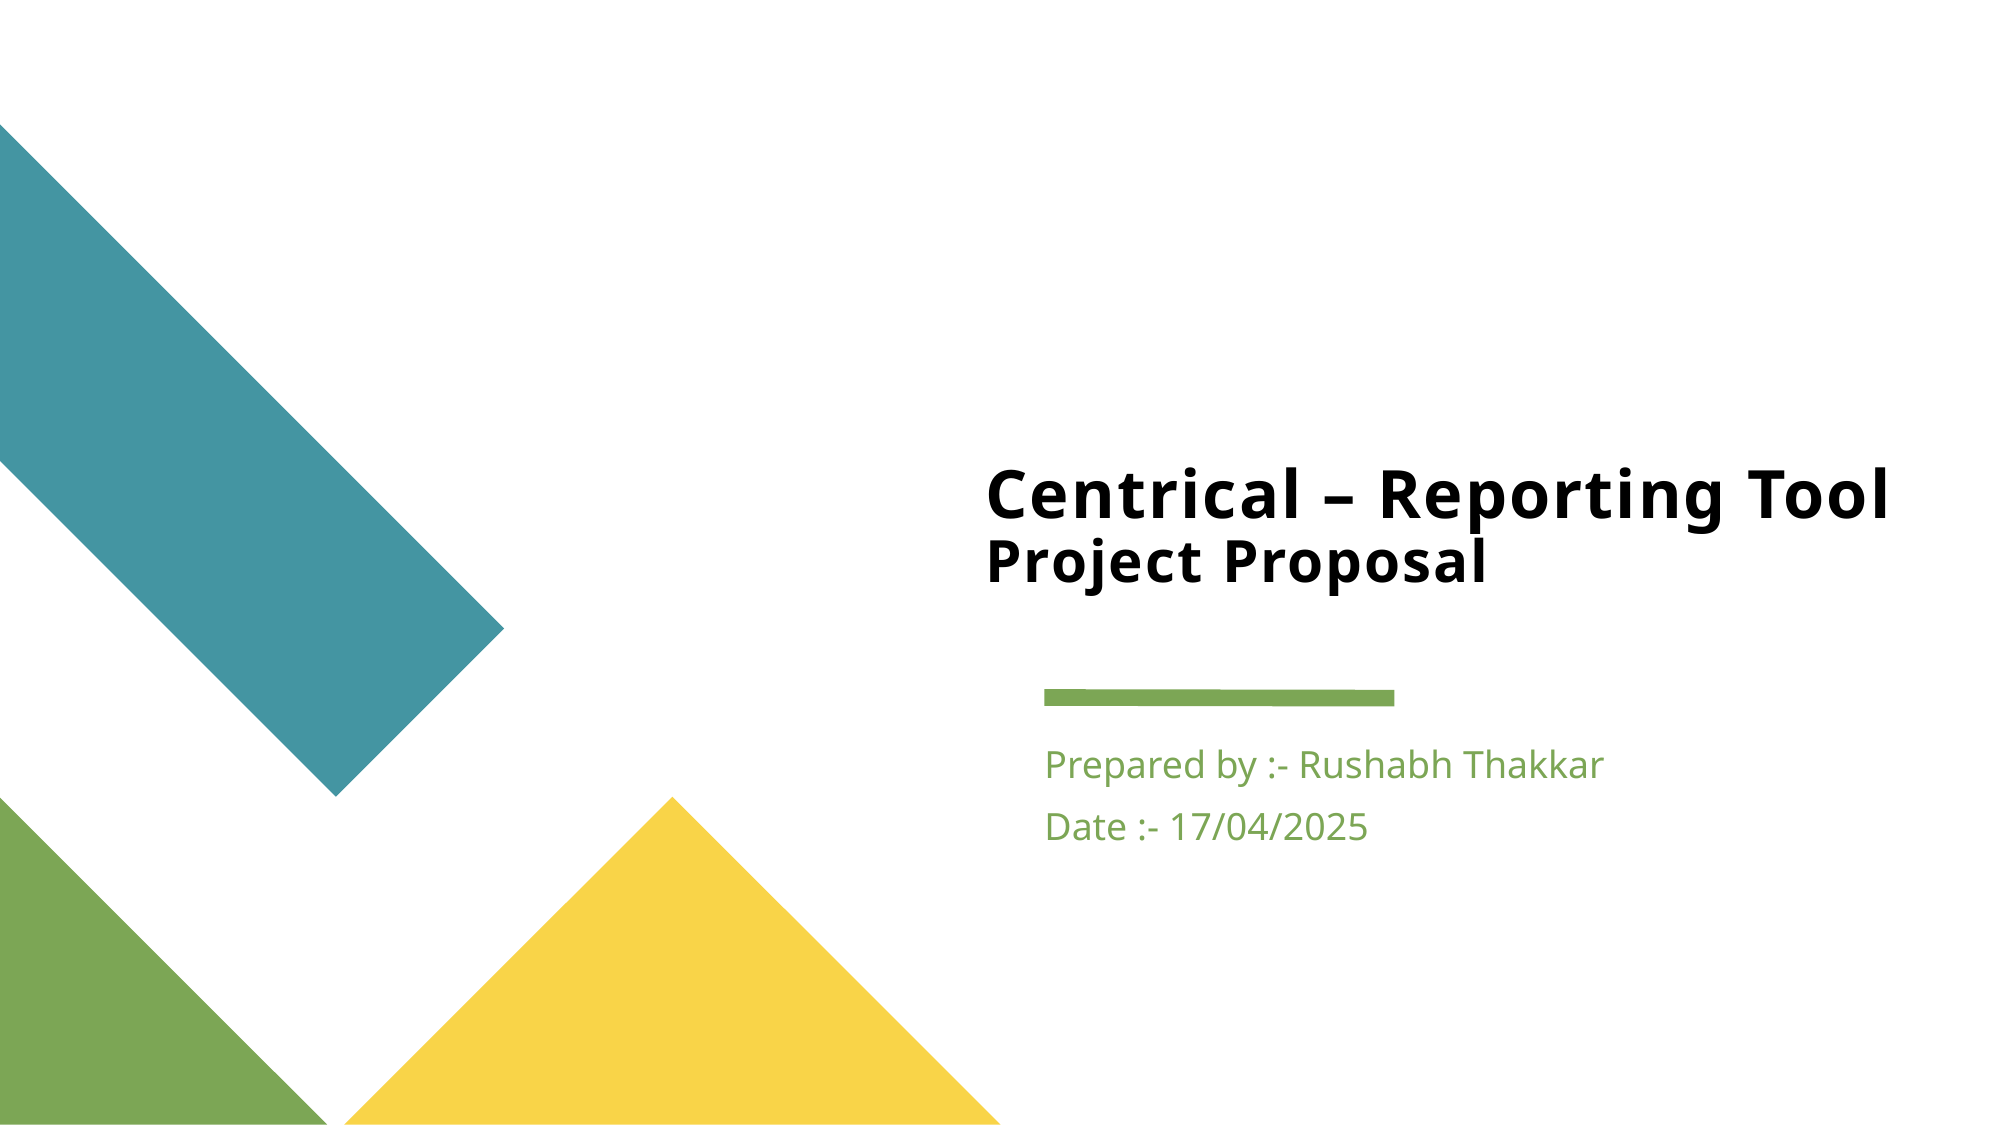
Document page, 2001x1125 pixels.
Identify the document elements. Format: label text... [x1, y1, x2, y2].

list Prepared by :- Rushabh Thakkar Date :- 17/04/2025 [1044, 746, 1946, 903]
title Centrical – Reporting Tool Project Proposal [985, 378, 2000, 596]
